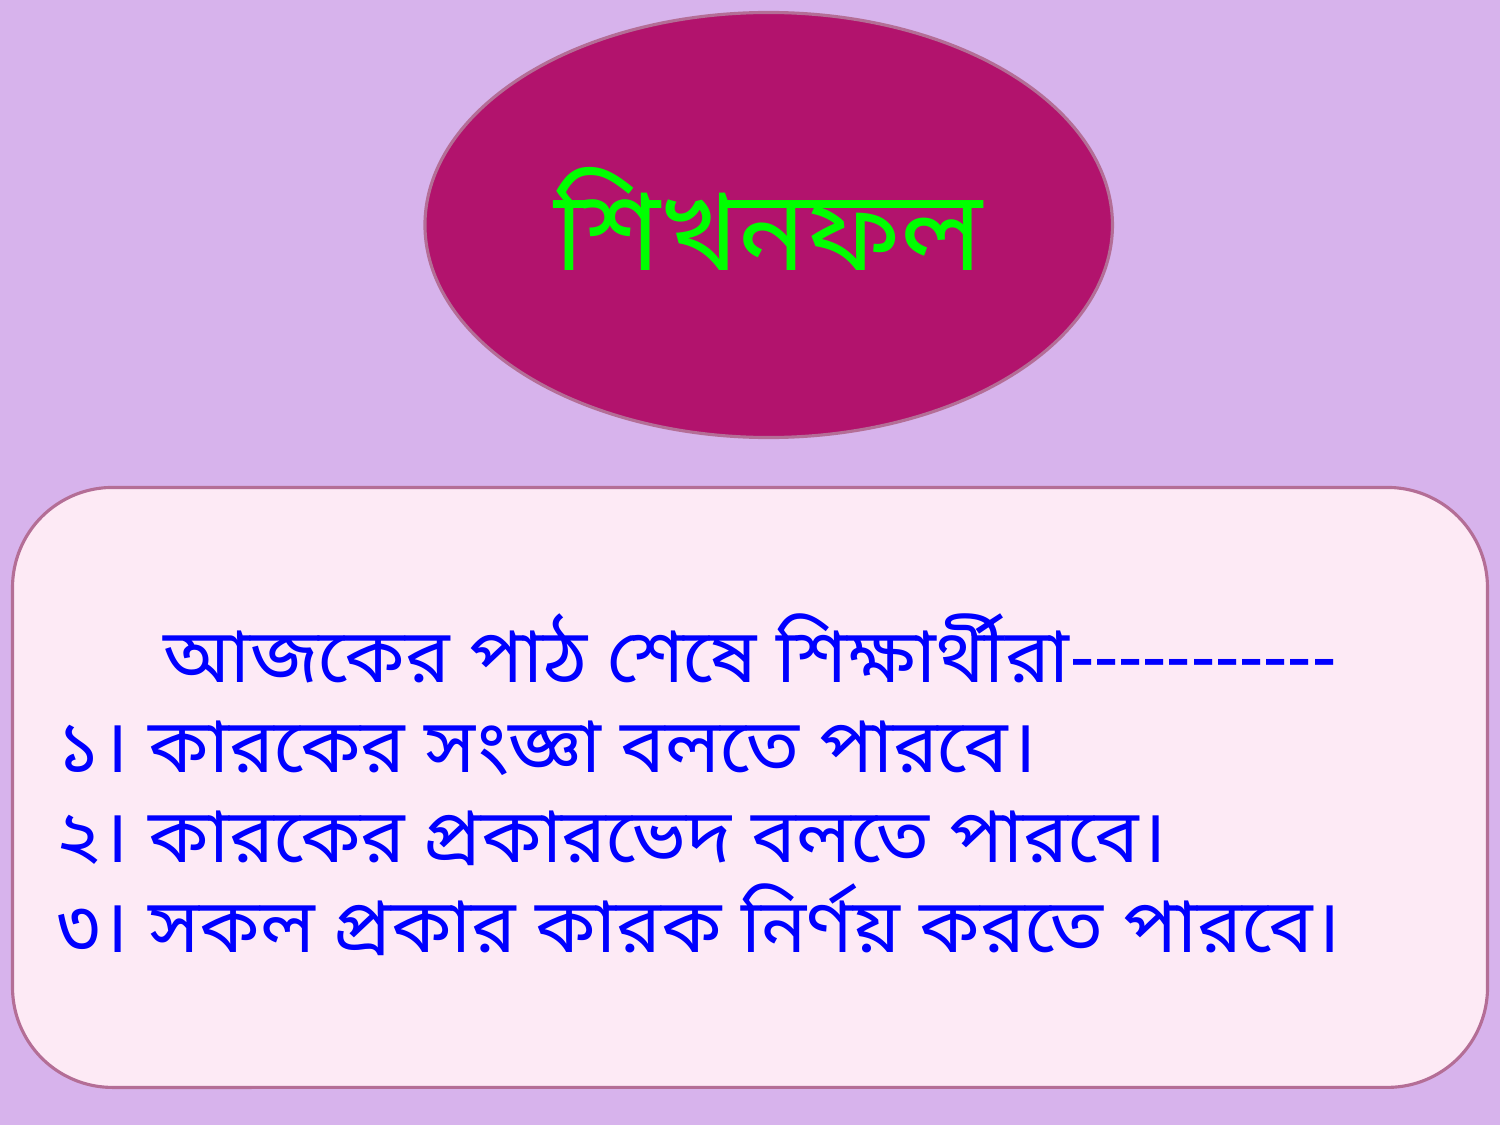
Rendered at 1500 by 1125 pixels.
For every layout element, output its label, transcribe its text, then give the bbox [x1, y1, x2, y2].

text_box আজকের পাঠ শেষে শিক্ষার্থীরা----------- ১। কারকের সংজ্ঞা বলতে পারবে। ২। কারকের প্রকারভেদ বলতে পারবে। ৩। সকল প্রকার কারক নির্ণয় করতে পারবে। [10, 485, 1490, 1090]
text_box শিখনফল [423, 10, 1115, 440]
